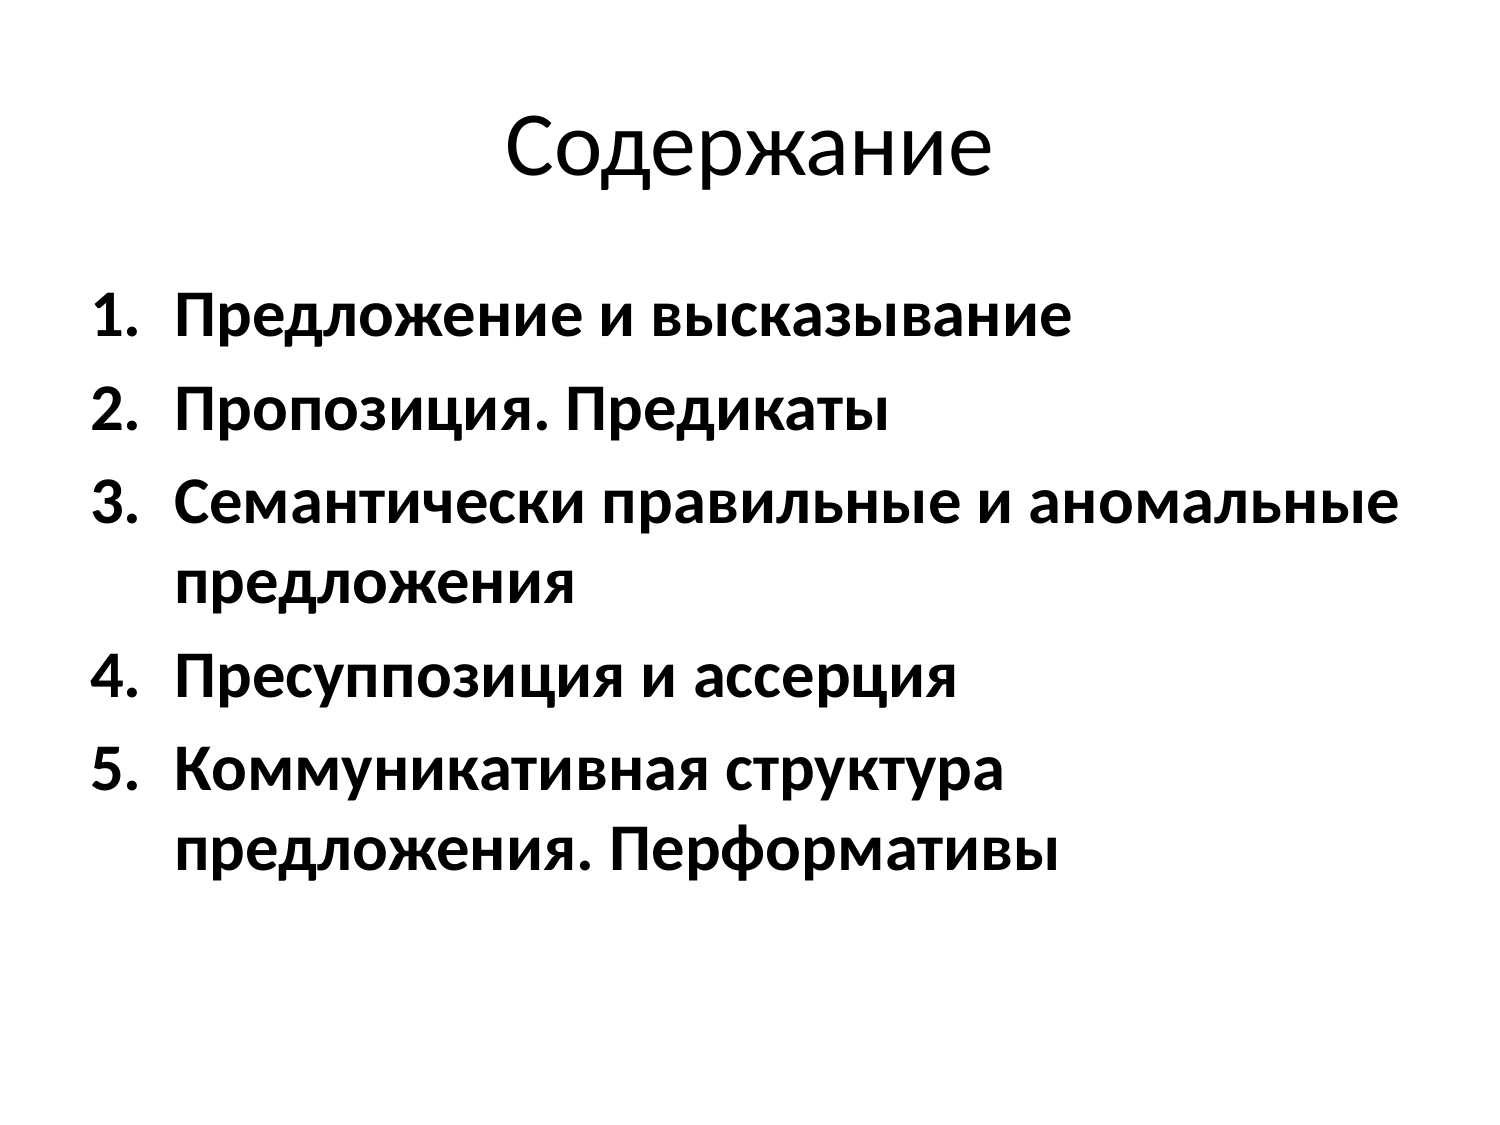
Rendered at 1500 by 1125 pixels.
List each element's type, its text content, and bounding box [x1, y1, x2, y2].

title Содержание [75, 45, 1425, 233]
list Предложение и высказывание Пропозиция. Предикаты Семантически правильные и аномальные предложения Пресуппозиция и ассерция Коммуникативная структура предложения. Перформативы [75, 262, 1425, 1005]
